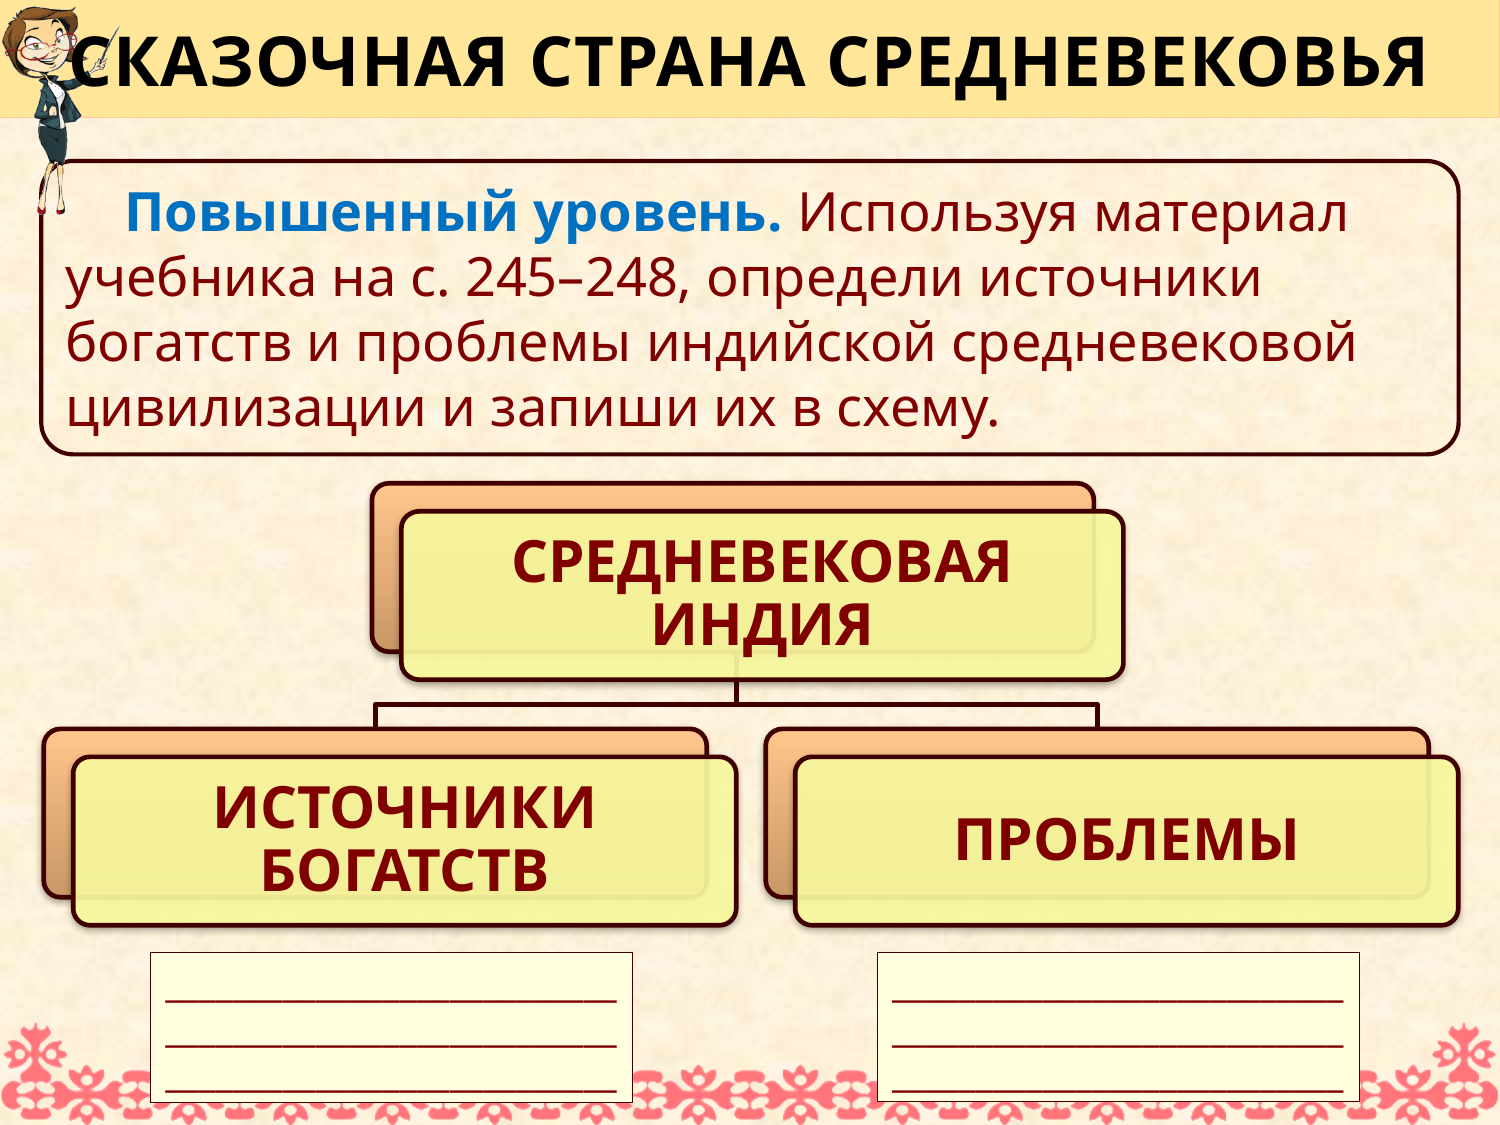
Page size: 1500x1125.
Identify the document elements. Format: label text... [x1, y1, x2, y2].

title СКАЗОЧНАЯ СТРАНА СРЕДНЕВЕКОВЬЯ [124, 0, 1459, 119]
text_box Повышенный уровень. Используя материал учебника на с. 245–248, определи источники богатств и проблемы индийской средневековой цивилизации и запиши их в схему. [41, 160, 1459, 455]
picture [0, 0, 1500, 1125]
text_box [43, 483, 1459, 1105]
